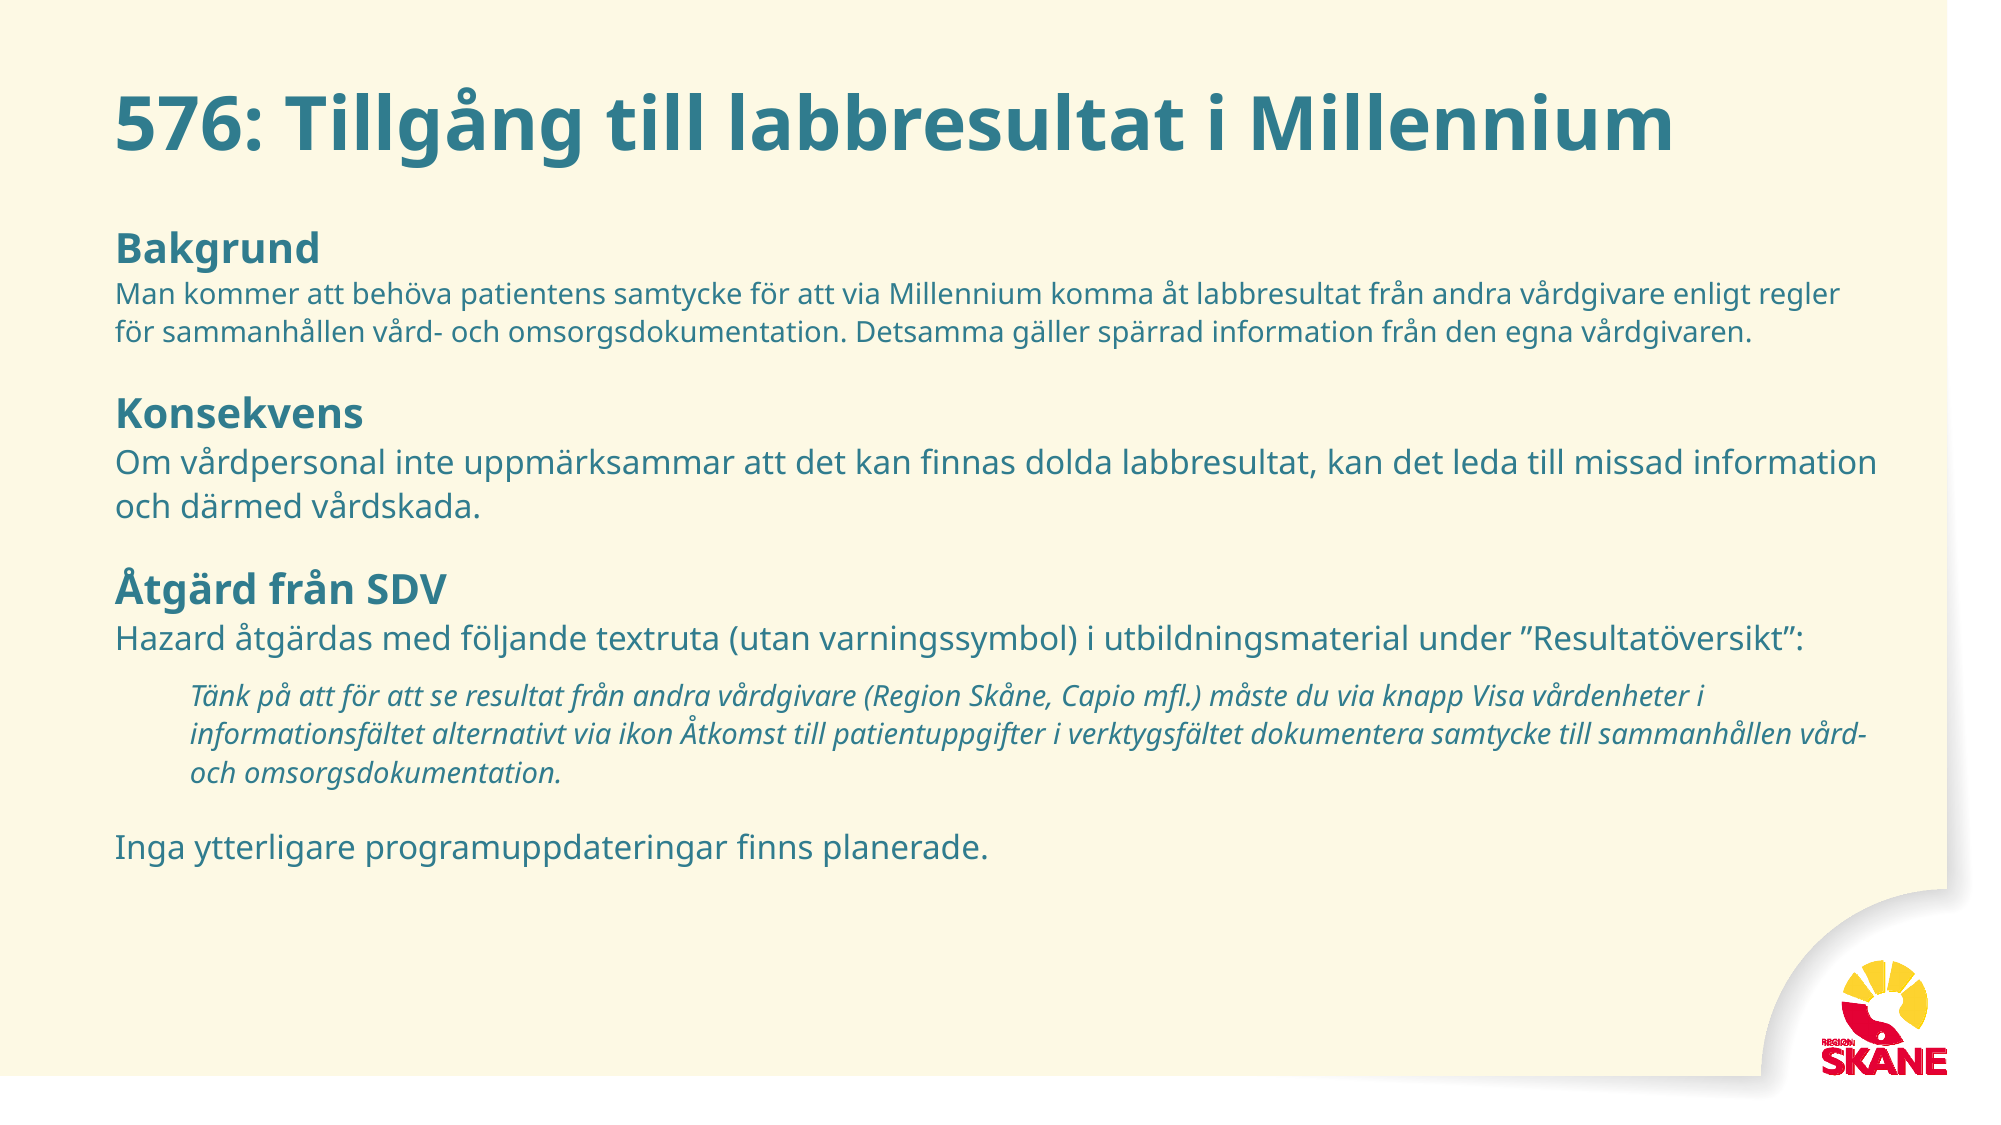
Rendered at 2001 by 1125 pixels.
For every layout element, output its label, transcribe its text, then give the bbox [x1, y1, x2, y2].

picture [0, 0, 2001, 1125]
list Bakgrund Man kommer att behöva patientens samtycke för att via Millennium komma åt labbresultat från andra vårdgivare enligt regler för sammanhållen vård- och omsorgsdokumentation. Detsamma gäller spärrad information från den egna vårdgivaren. Konsekvens Om vårdpersonal inte uppmärksammar att det kan finnas dolda labbresultat, kan det leda till missad information och därmed vårdskada. Åtgärd från SDV Hazard åtgärdas med följande textruta (utan varningssymbol) i utbildningsmaterial under ”Resultatöversikt”: Tänk på att för att se resultat från andra vårdgivare (Region Skåne, Capio mfl.) måste du via knapp Visa vårdenheter i informationsfältet alternativt via ikon Åtkomst till patientuppgifter i verktygsfältet dokumentera samtycke till sammanhållen vård- och omsorgsdokumentation. Inga ytterligare programuppdateringar finns planerade. [99, 209, 1900, 1005]
title 576: Tillgång till labbresultat i Millennium [99, 58, 1900, 182]
